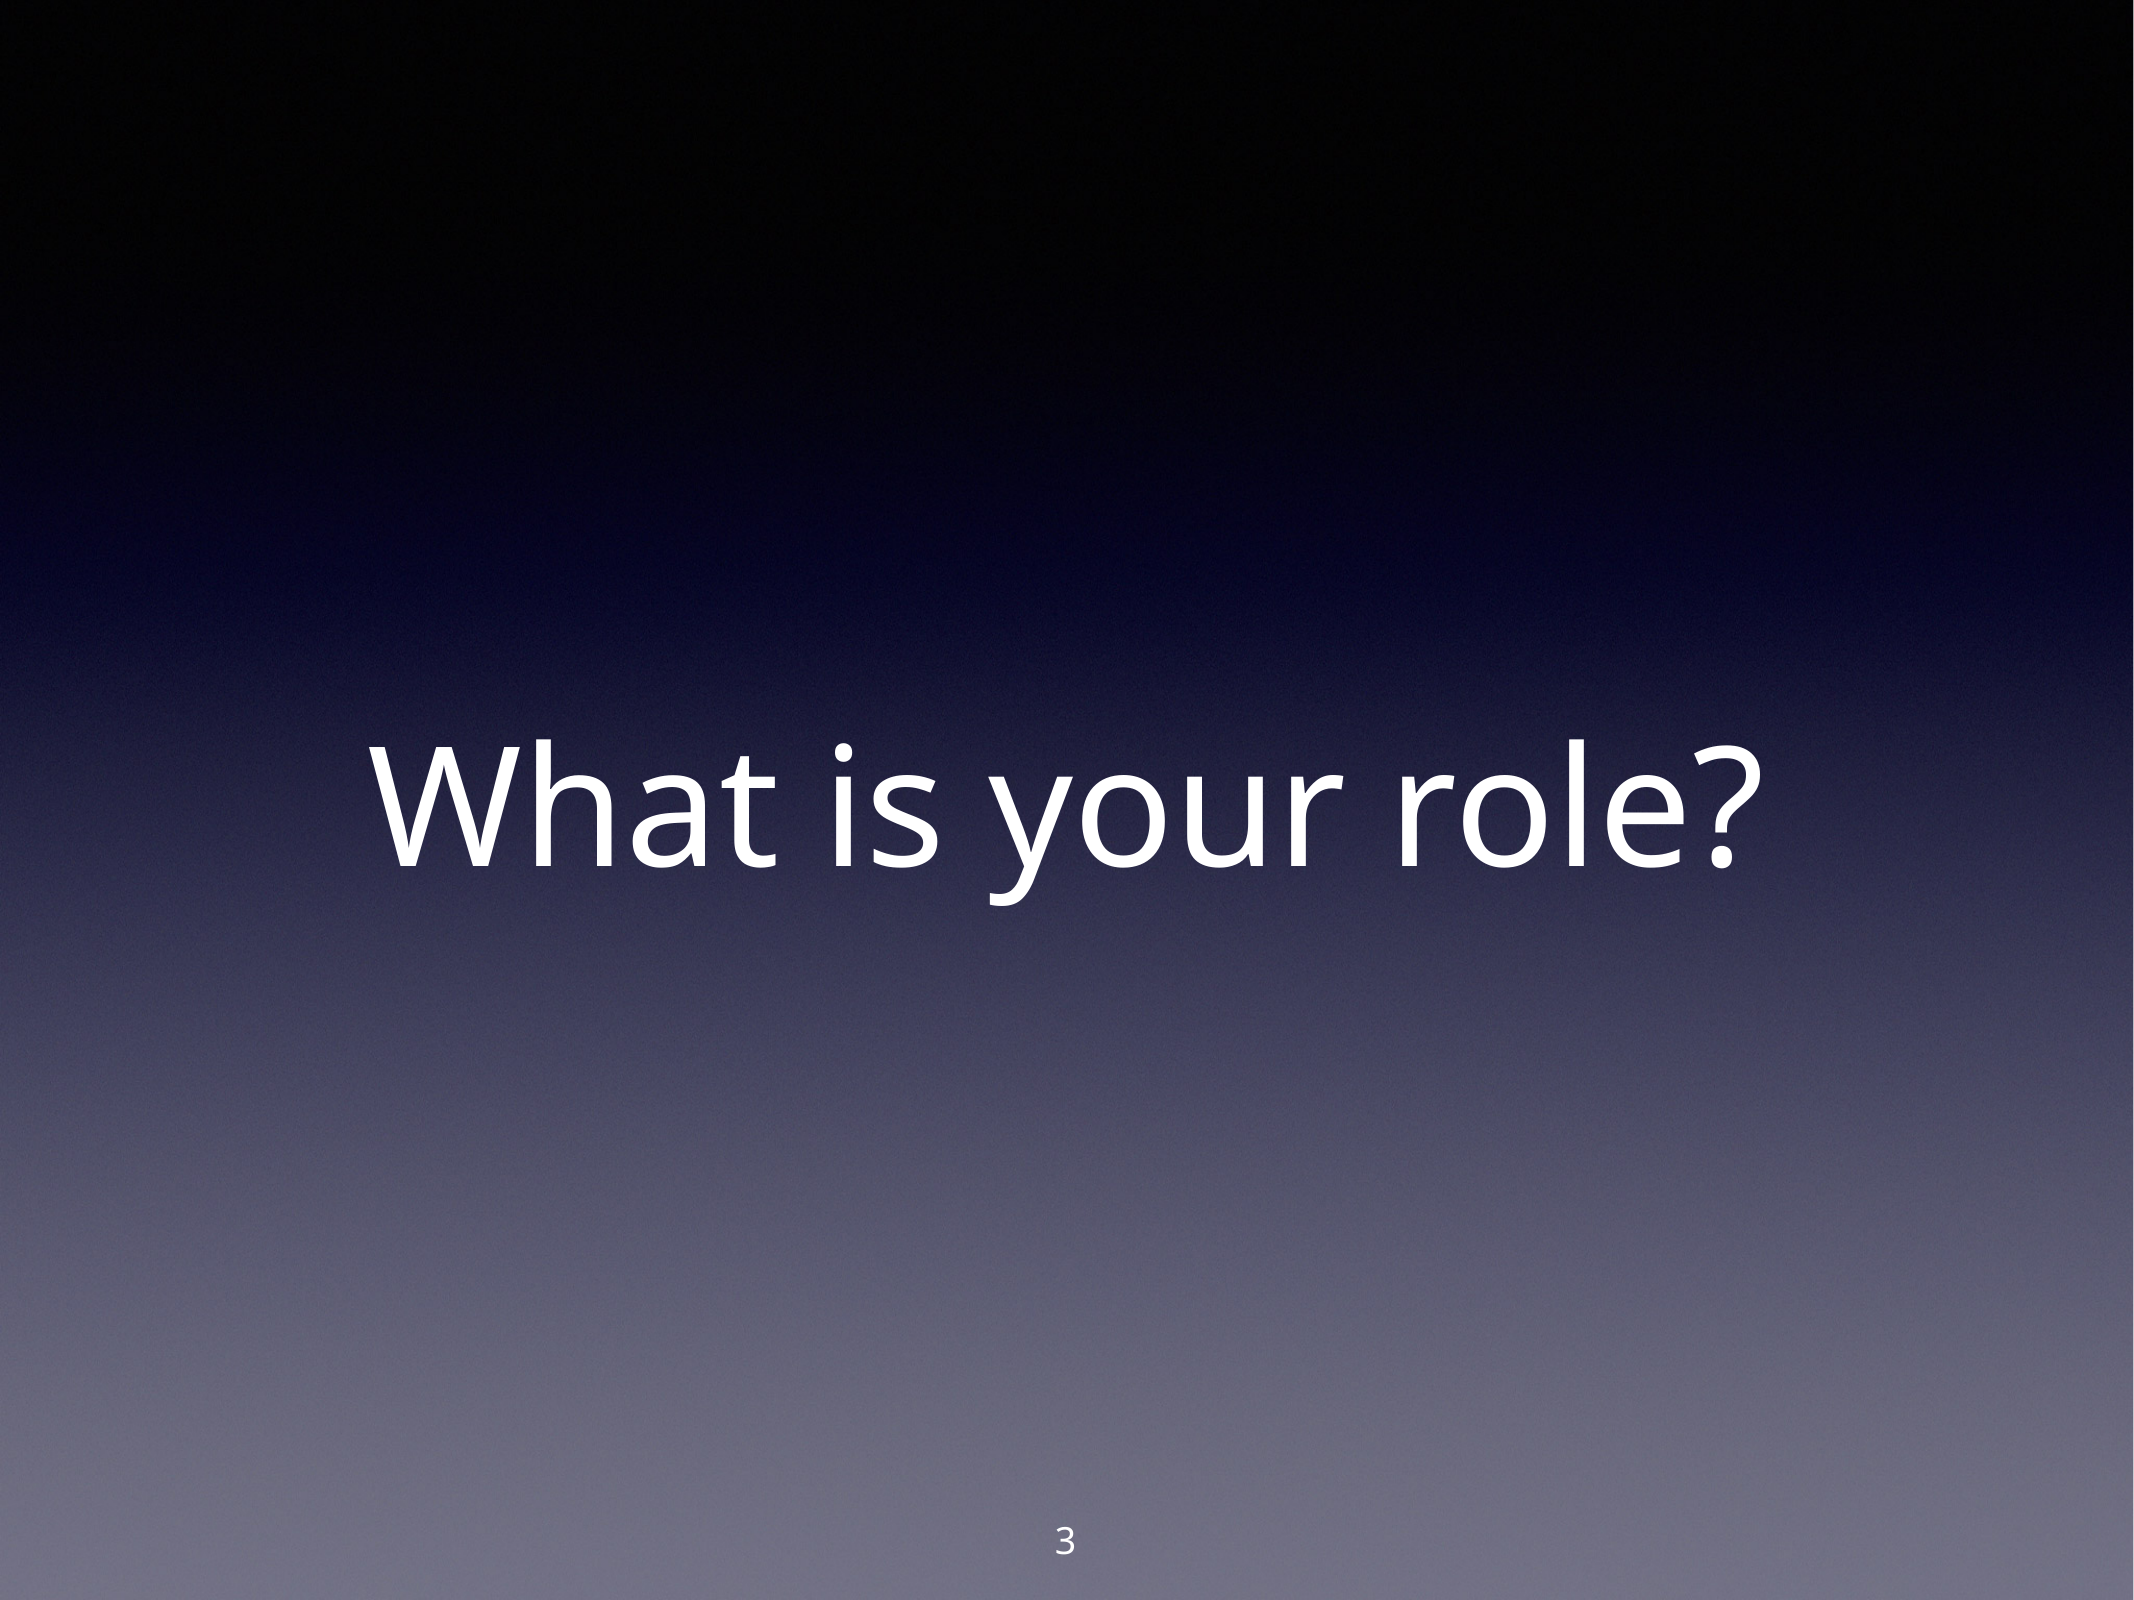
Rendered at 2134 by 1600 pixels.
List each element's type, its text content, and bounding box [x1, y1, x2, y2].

title What is your role? [207, 528, 1926, 1072]
slide_number 3 [1045, 1516, 1086, 1600]
picture [0, 0, 2134, 1600]
